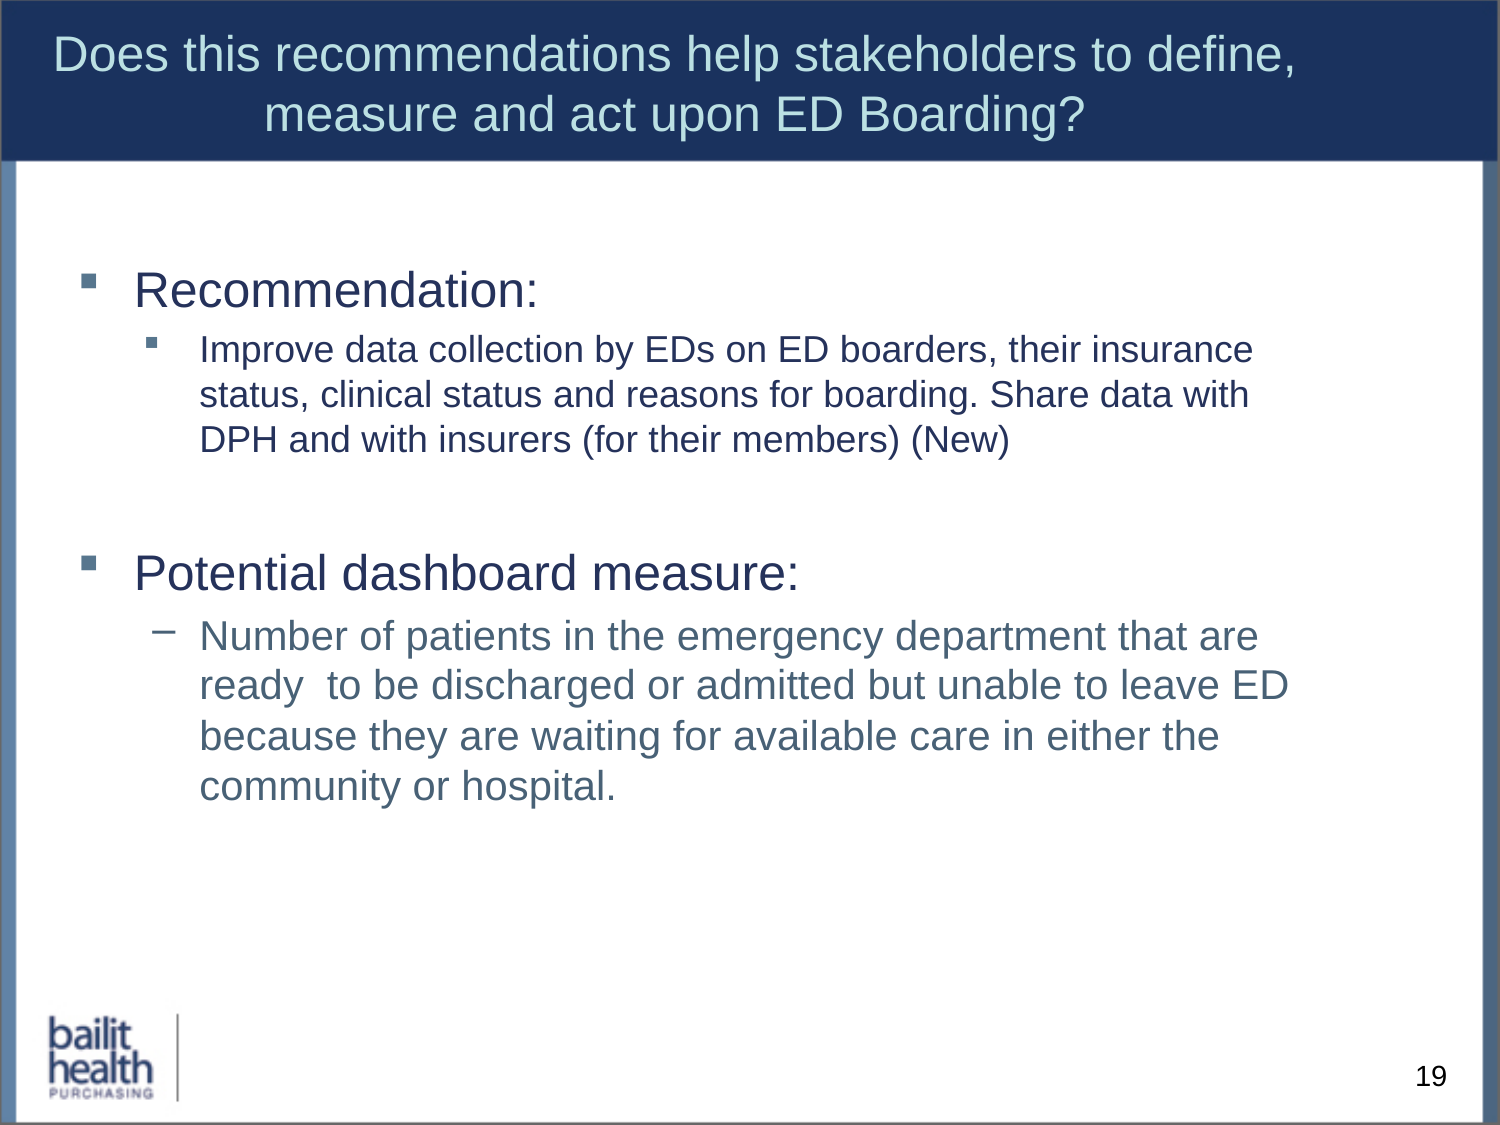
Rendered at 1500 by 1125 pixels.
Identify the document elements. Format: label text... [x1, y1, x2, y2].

slide_number 19 [1374, 1049, 1463, 1088]
picture [0, 0, 1500, 1125]
title Does this recommendations help stakeholders to define, measure and act upon ED Boarding? [37, 0, 1313, 176]
list Recommendation: Improve data collection by EDs on ED boarders, their insurance status, clinical status and reasons for boarding. Share data with DPH and with insurers (for their members) (New) Potential dashboard measure: Number of patients in the emergency department that are ready to be discharged or admitted but unable to leave ED because they are waiting for available care in either the community or hospital. [62, 249, 1338, 926]
